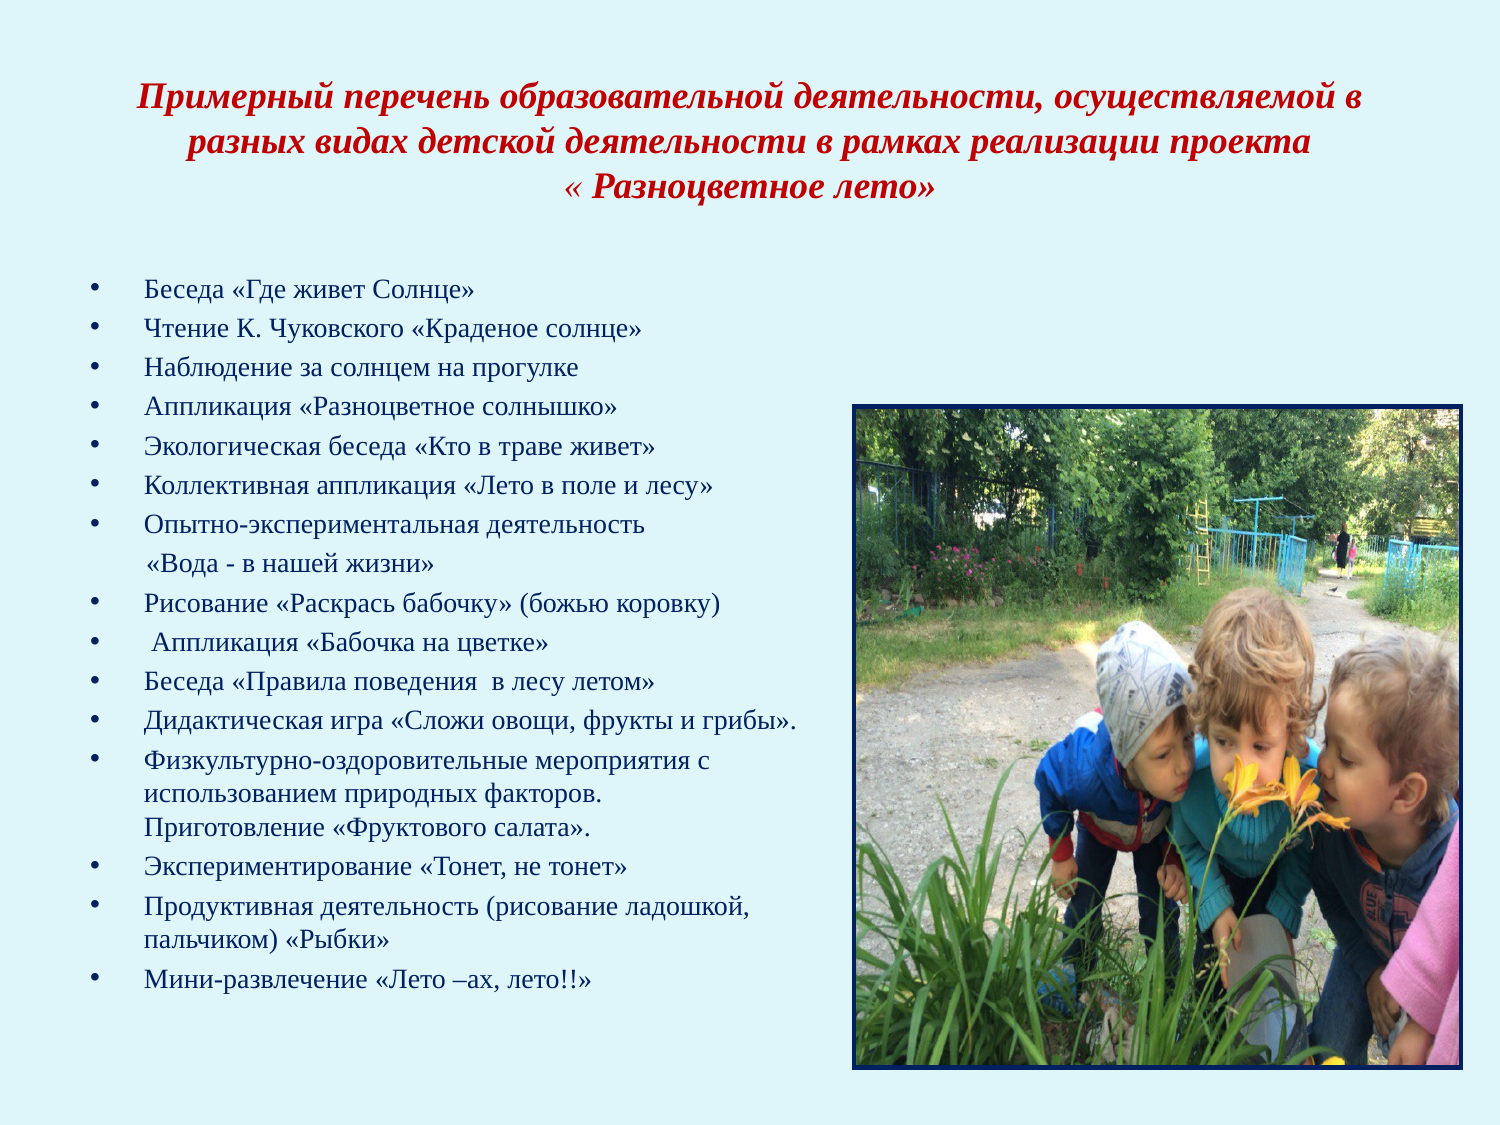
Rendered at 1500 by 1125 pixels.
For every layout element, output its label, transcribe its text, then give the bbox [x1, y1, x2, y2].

title Примерный перечень образовательной деятельности, осуществляемой в разных видах детской деятельности в рамках реализации проекта « Разноцветное лето» [75, 45, 1425, 233]
picture [856, 408, 1459, 1066]
list Беседа «Где живет Солнце» Чтение К. Чуковского «Краденое солнце» Наблюдение за солнцем на прогулке Аппликация «Разноцветное солнышко» Экологическая беседа «Кто в траве живет» Коллективная аппликация «Лето в поле и лесу» Опытно-экспериментальная деятельность «Вода - в нашей жизни» Рисование «Раскрась бабочку» (божью коровку) Аппликация «Бабочка на цветке» Беседа «Правила поведения в лесу летом» Дидактическая игра «Сложи овощи, фрукты и грибы». Физкультурно-оздоровительные мероприятия с использованием природных факторов. Приготовление «Фруктового салата». Экспериментирование «Тонет, не тонет» Продуктивная деятельность (рисование ладошкой, пальчиком) «Рыбки» Мини-развлечение «Лето –ах, лето!!» [75, 262, 892, 1005]
